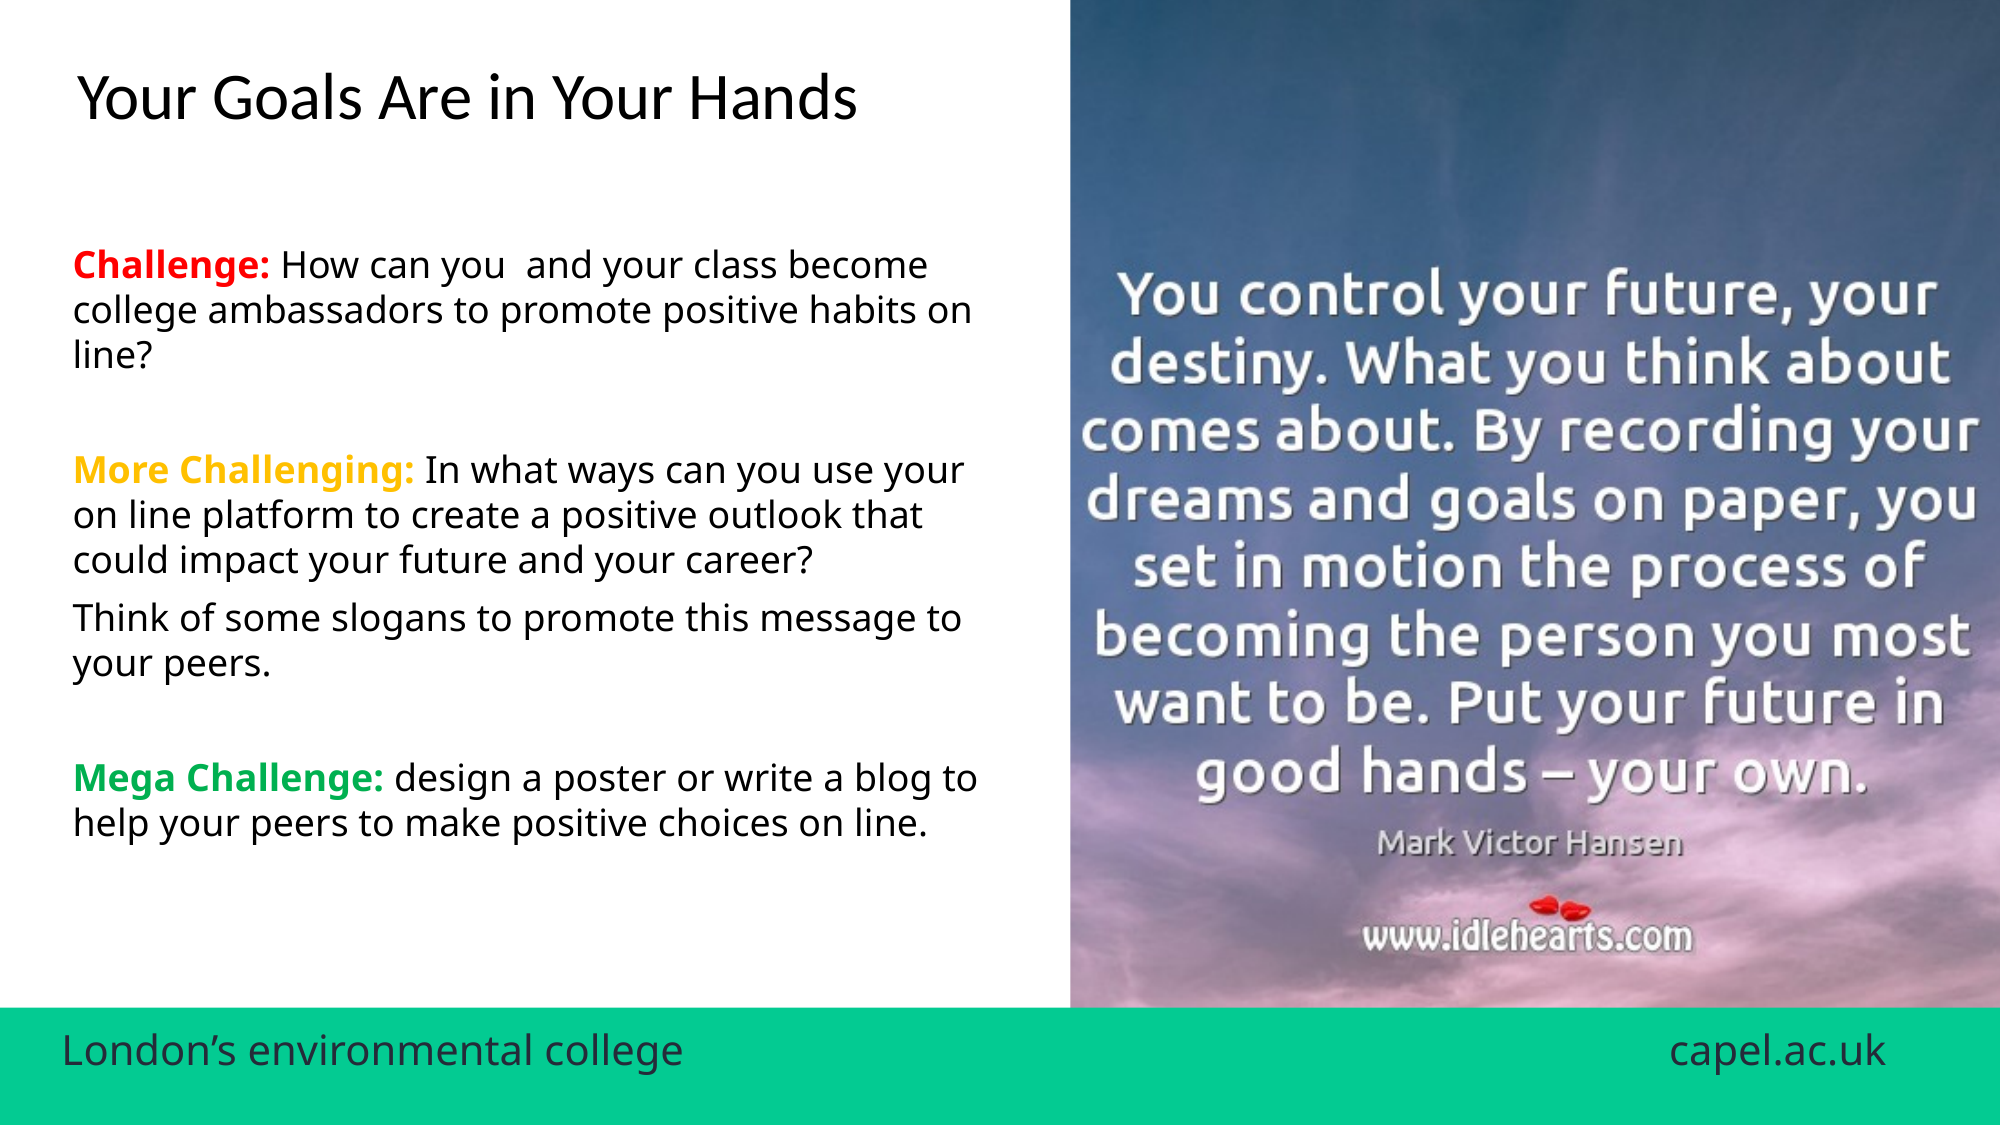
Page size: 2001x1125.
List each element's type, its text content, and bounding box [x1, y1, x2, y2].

text_box [0, 1007, 1070, 1125]
text_box Challenge: How can you and your class become college ambassadors to promote positive habits on line? More Challenging: In what ways can you use your on line platform to create a positive outlook that could impact your future and your career? Think of some slogans to promote this message to your peers. Mega Challenge: design a poster or write a blog to help your peers to make positive choices on line. [57, 233, 1008, 852]
picture [1070, 0, 2000, 1125]
text_box London’s environmental college capel.ac.uk [46, 1016, 1070, 1082]
text_box Your Goals Are in Your Hands [62, 45, 874, 140]
